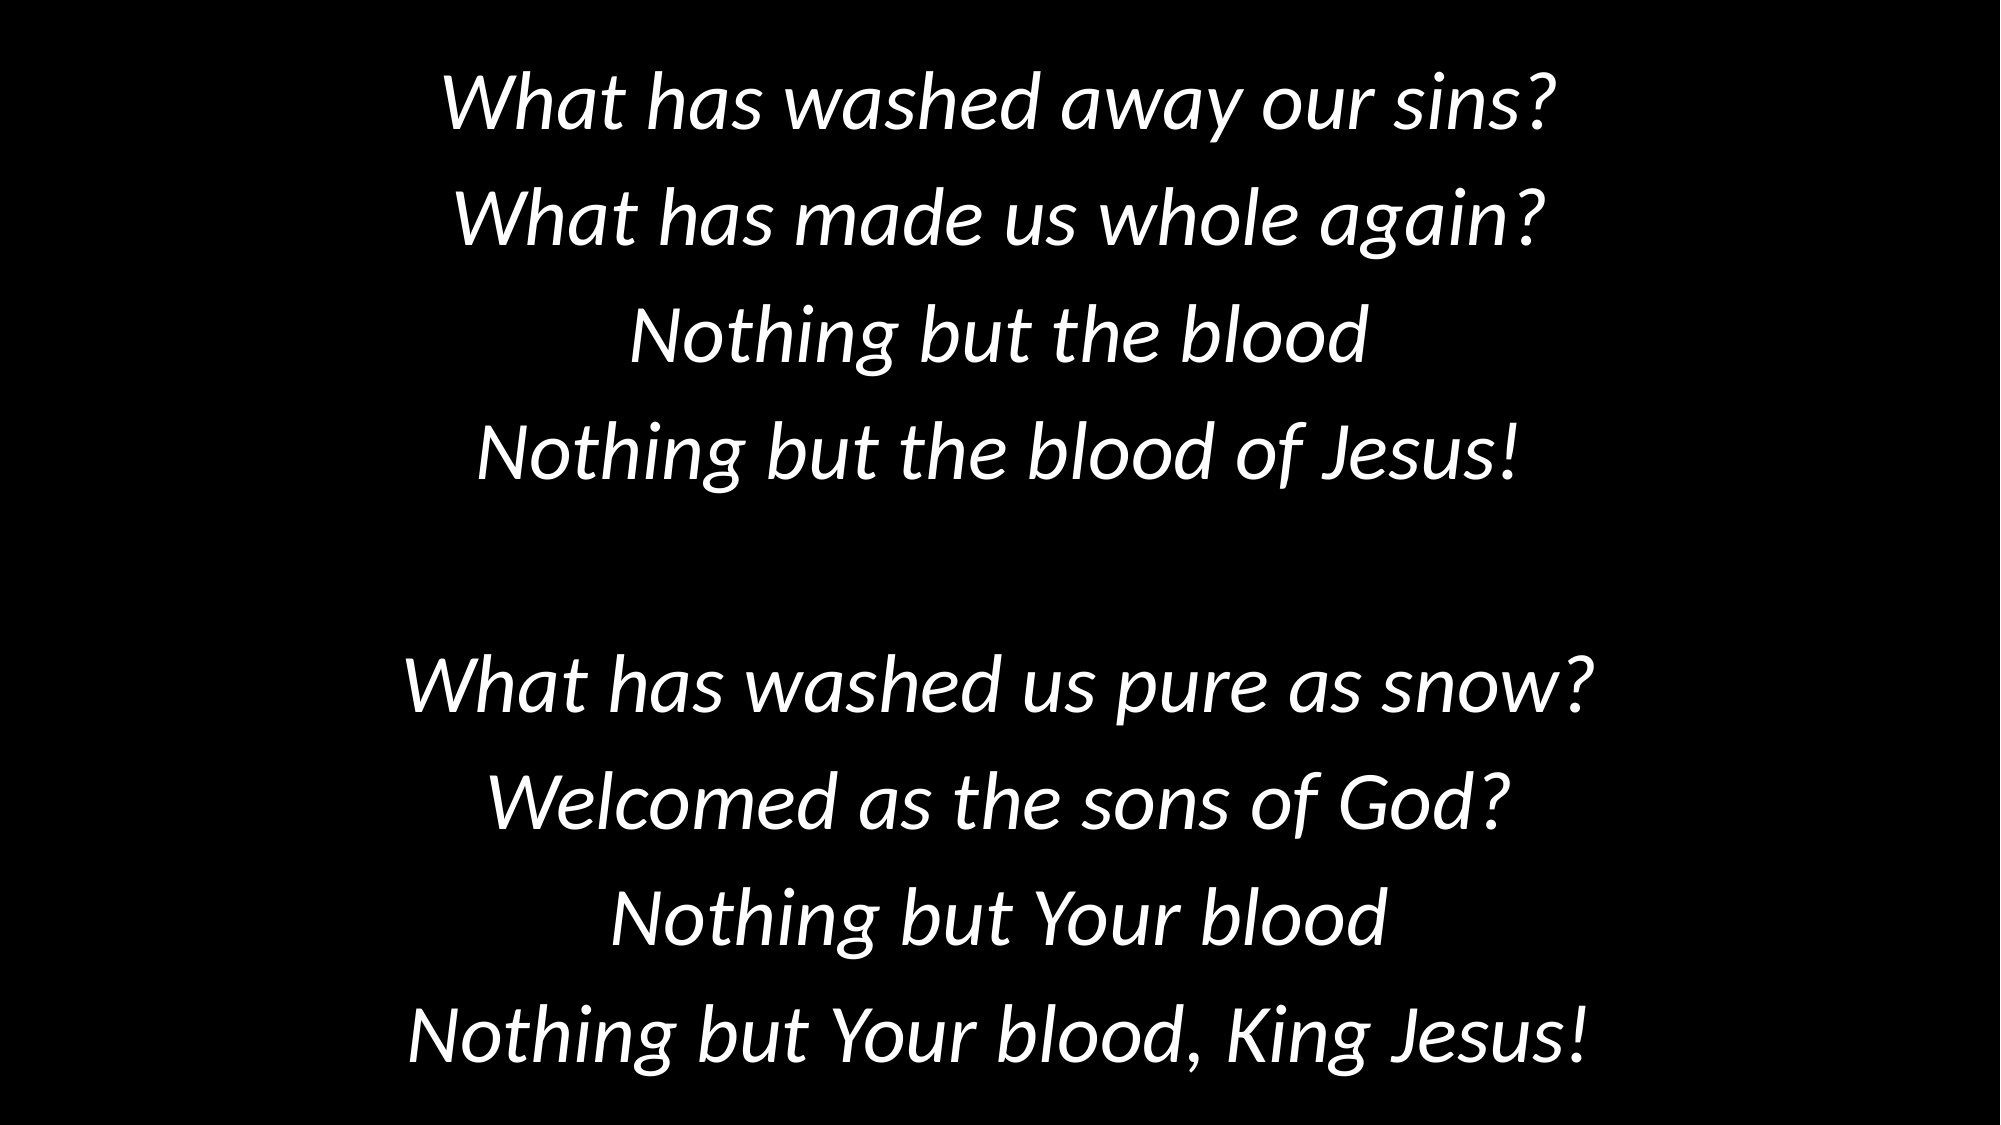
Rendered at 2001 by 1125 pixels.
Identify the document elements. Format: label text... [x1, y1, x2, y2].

subtitle What has washed away our sins? What has made us whole again? Nothing but the blood Nothing but the blood of Jesus! What has washed us pure as snow? Welcomed as the sons of God? Nothing but Your blood Nothing but Your blood, King Jesus! [0, 0, 2000, 1125]
